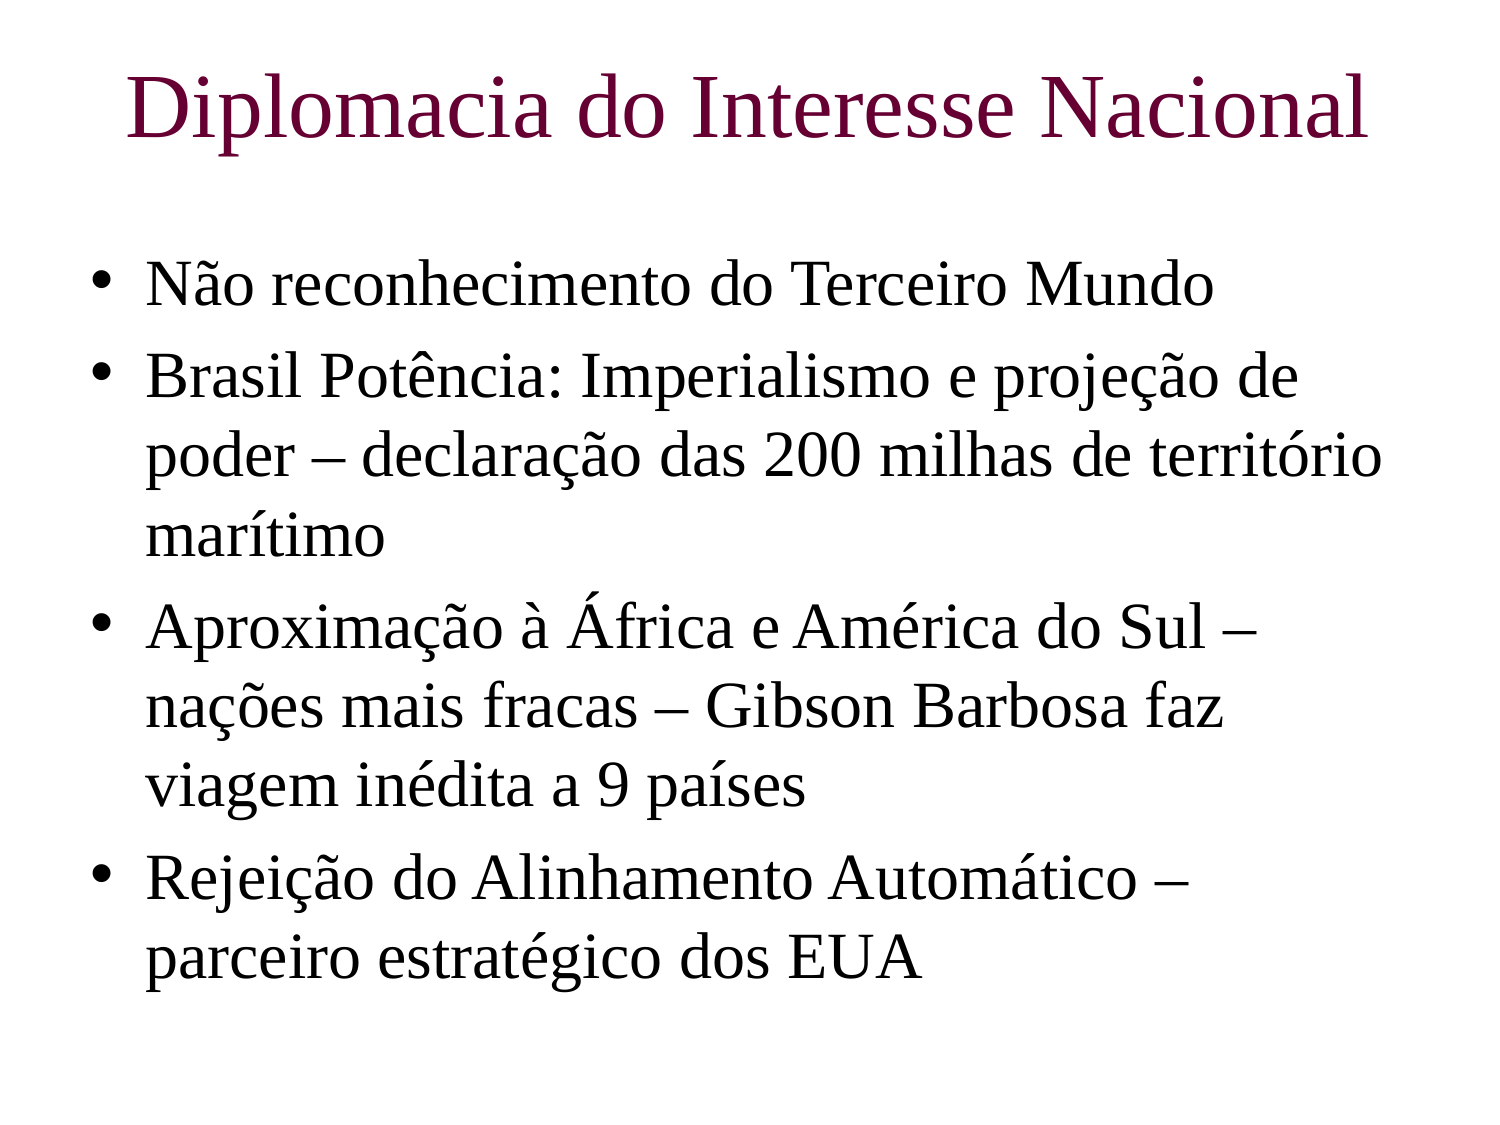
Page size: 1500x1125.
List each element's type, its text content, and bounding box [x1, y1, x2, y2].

list Não reconhecimento do Terceiro Mundo Brasil Potência: Imperialismo e projeção de poder – declaração das 200 milhas de território marítimo Aproximação à África e América do Sul – nações mais fracas – Gibson Barbosa faz viagem inédita a 9 países Rejeição do Alinhamento Automático – parceiro estratégico dos EUA [75, 231, 1425, 1005]
title Diplomacia do Interesse Nacional [74, 30, 1425, 171]
